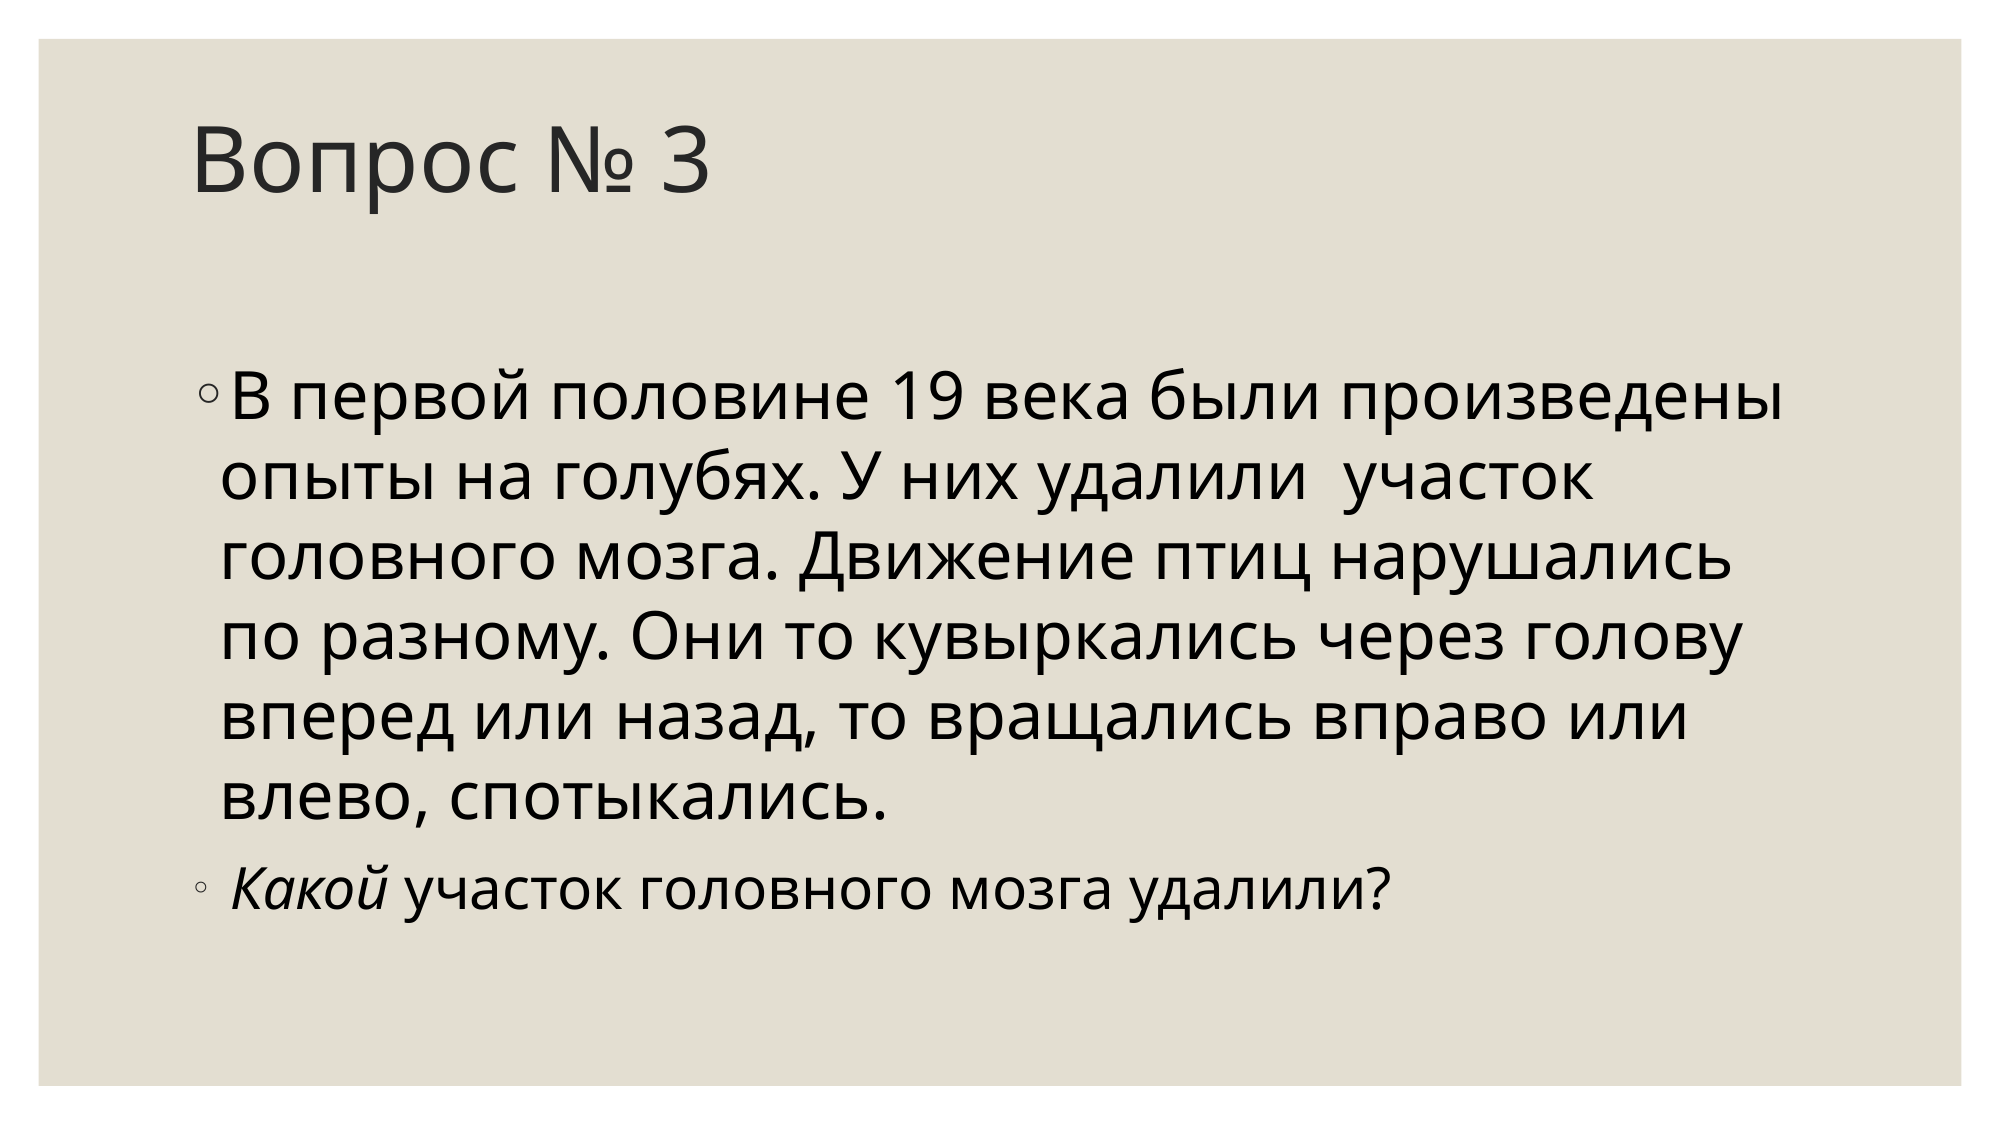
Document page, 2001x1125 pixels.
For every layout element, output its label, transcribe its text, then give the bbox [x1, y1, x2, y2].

title Вопрос № 3 [174, 105, 1825, 331]
list В первой половине 19 века были произведены опыты на голубях. У них удалили участок головного мозга. Движение птиц нарушались по разному. Они то кувыркались через голову вперед или назад, то вращались вправо или влево, спотыкались. Какой участок головного мозга удалили? [174, 345, 1825, 990]
